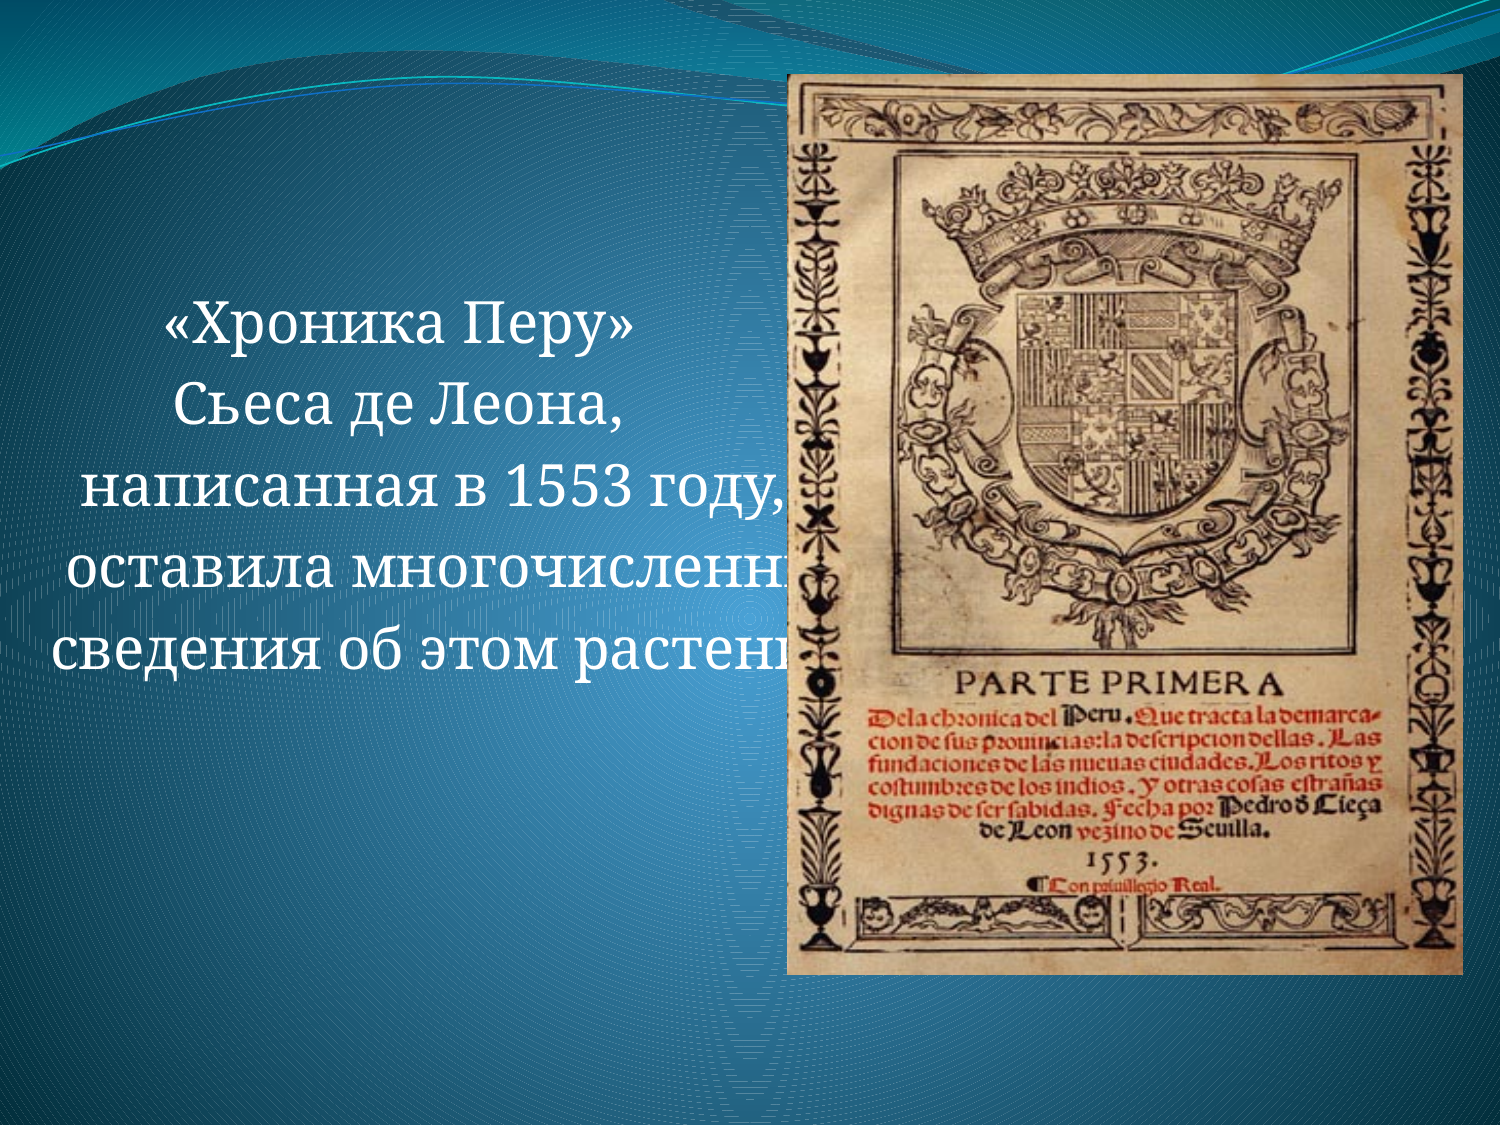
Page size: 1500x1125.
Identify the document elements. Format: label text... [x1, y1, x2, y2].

picture [787, 74, 1463, 976]
subtitle «Хроника Перу» Сьеса де Леона, написанная в 1553 году, оставила многочисленные сведения об этом растении [50, 125, 780, 888]
